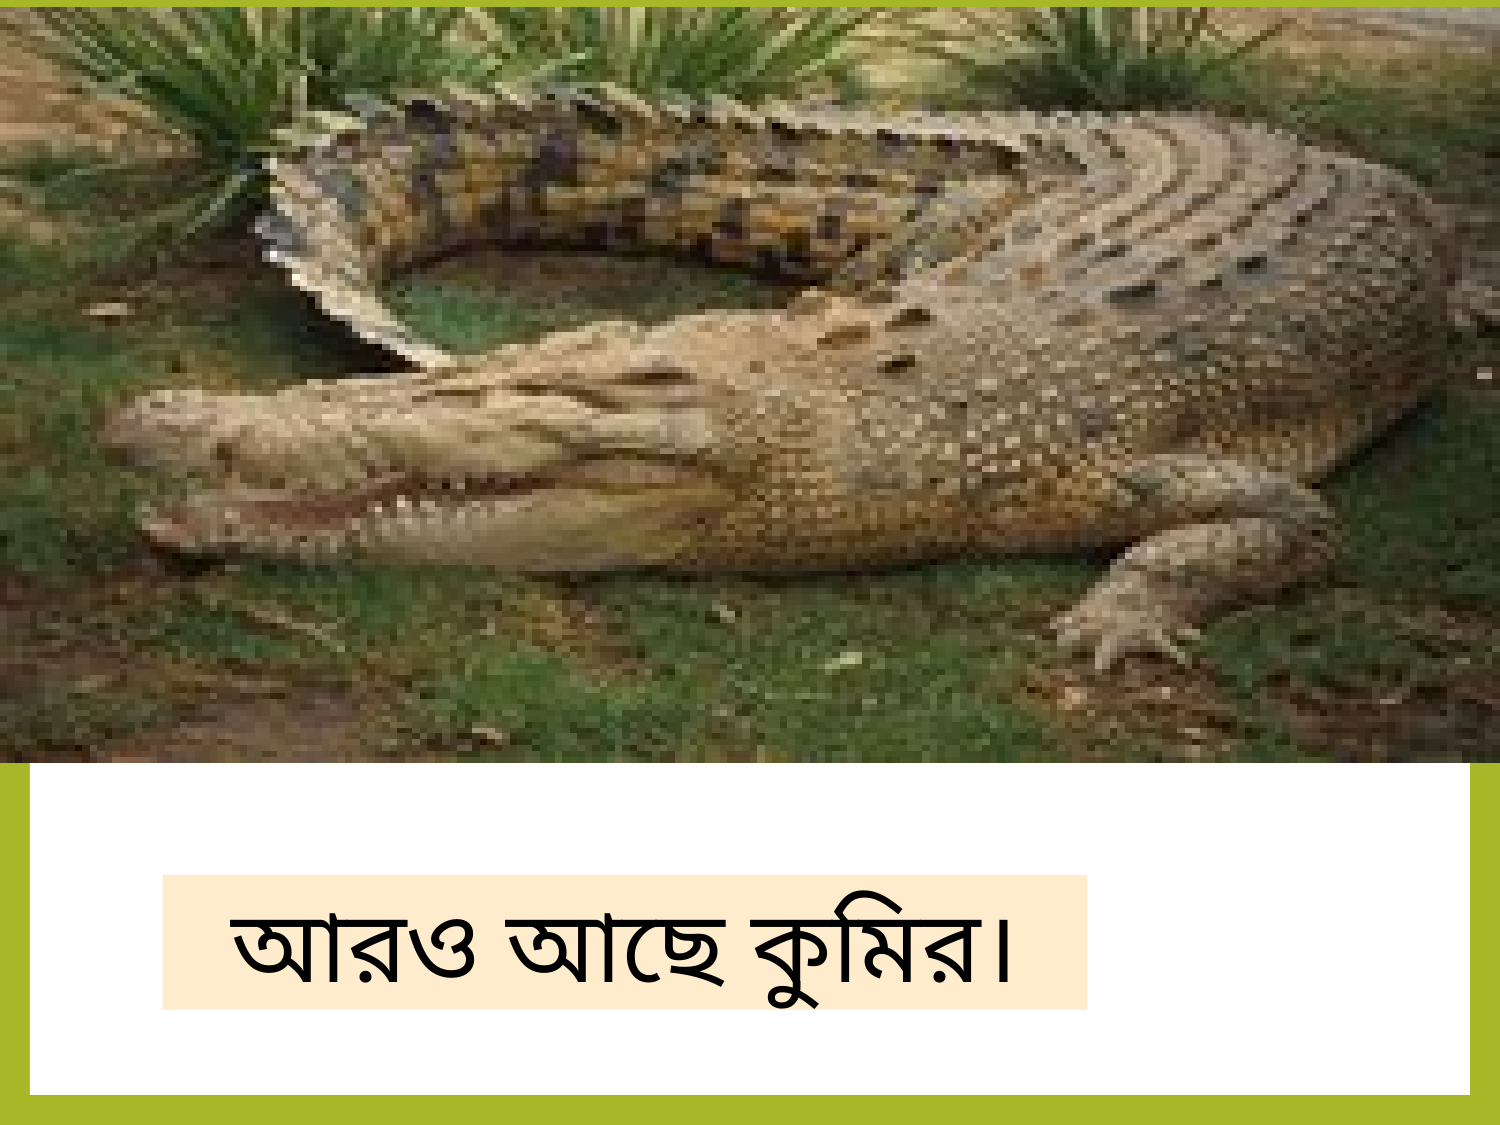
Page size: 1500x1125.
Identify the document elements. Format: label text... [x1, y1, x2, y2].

text_box আরও আছে কুমির। [162, 875, 1088, 1010]
picture [0, 7, 1500, 763]
